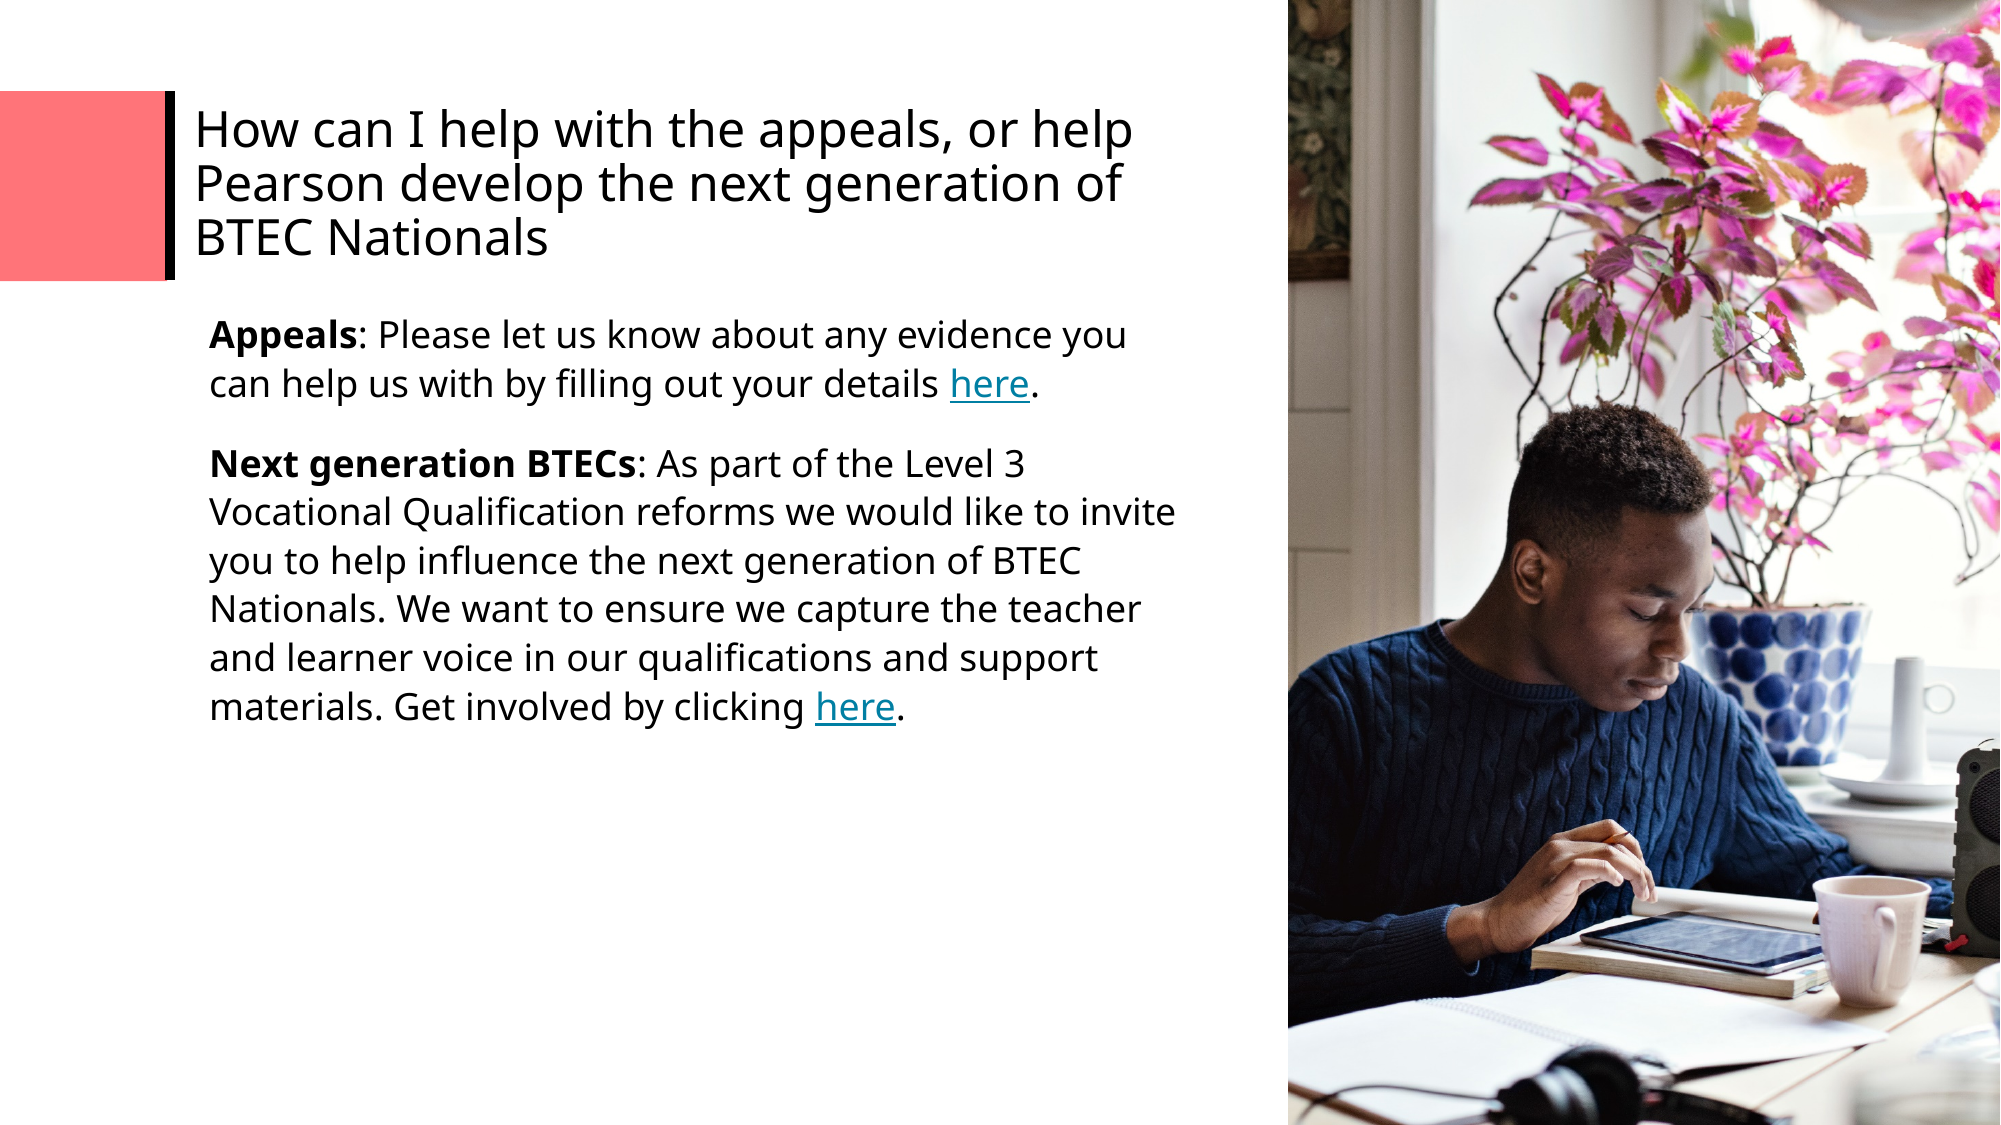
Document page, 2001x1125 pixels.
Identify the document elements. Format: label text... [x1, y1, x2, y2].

picture [1288, 0, 2000, 1125]
list Appeals: Please let us know about any evidence you can help us with by filling out your details here. Next generation BTECs: As part of the Level 3 Vocational Qualification reforms we would like to invite you to help influence the next generation of BTEC Nationals. We want to ensure we capture the teacher and learner voice in our qualifications and support materials. Get involved by clicking here. [194, 299, 1215, 827]
title How can I help with the appeals, or help Pearson develop the next generation of BTEC Nationals [194, 93, 1227, 278]
